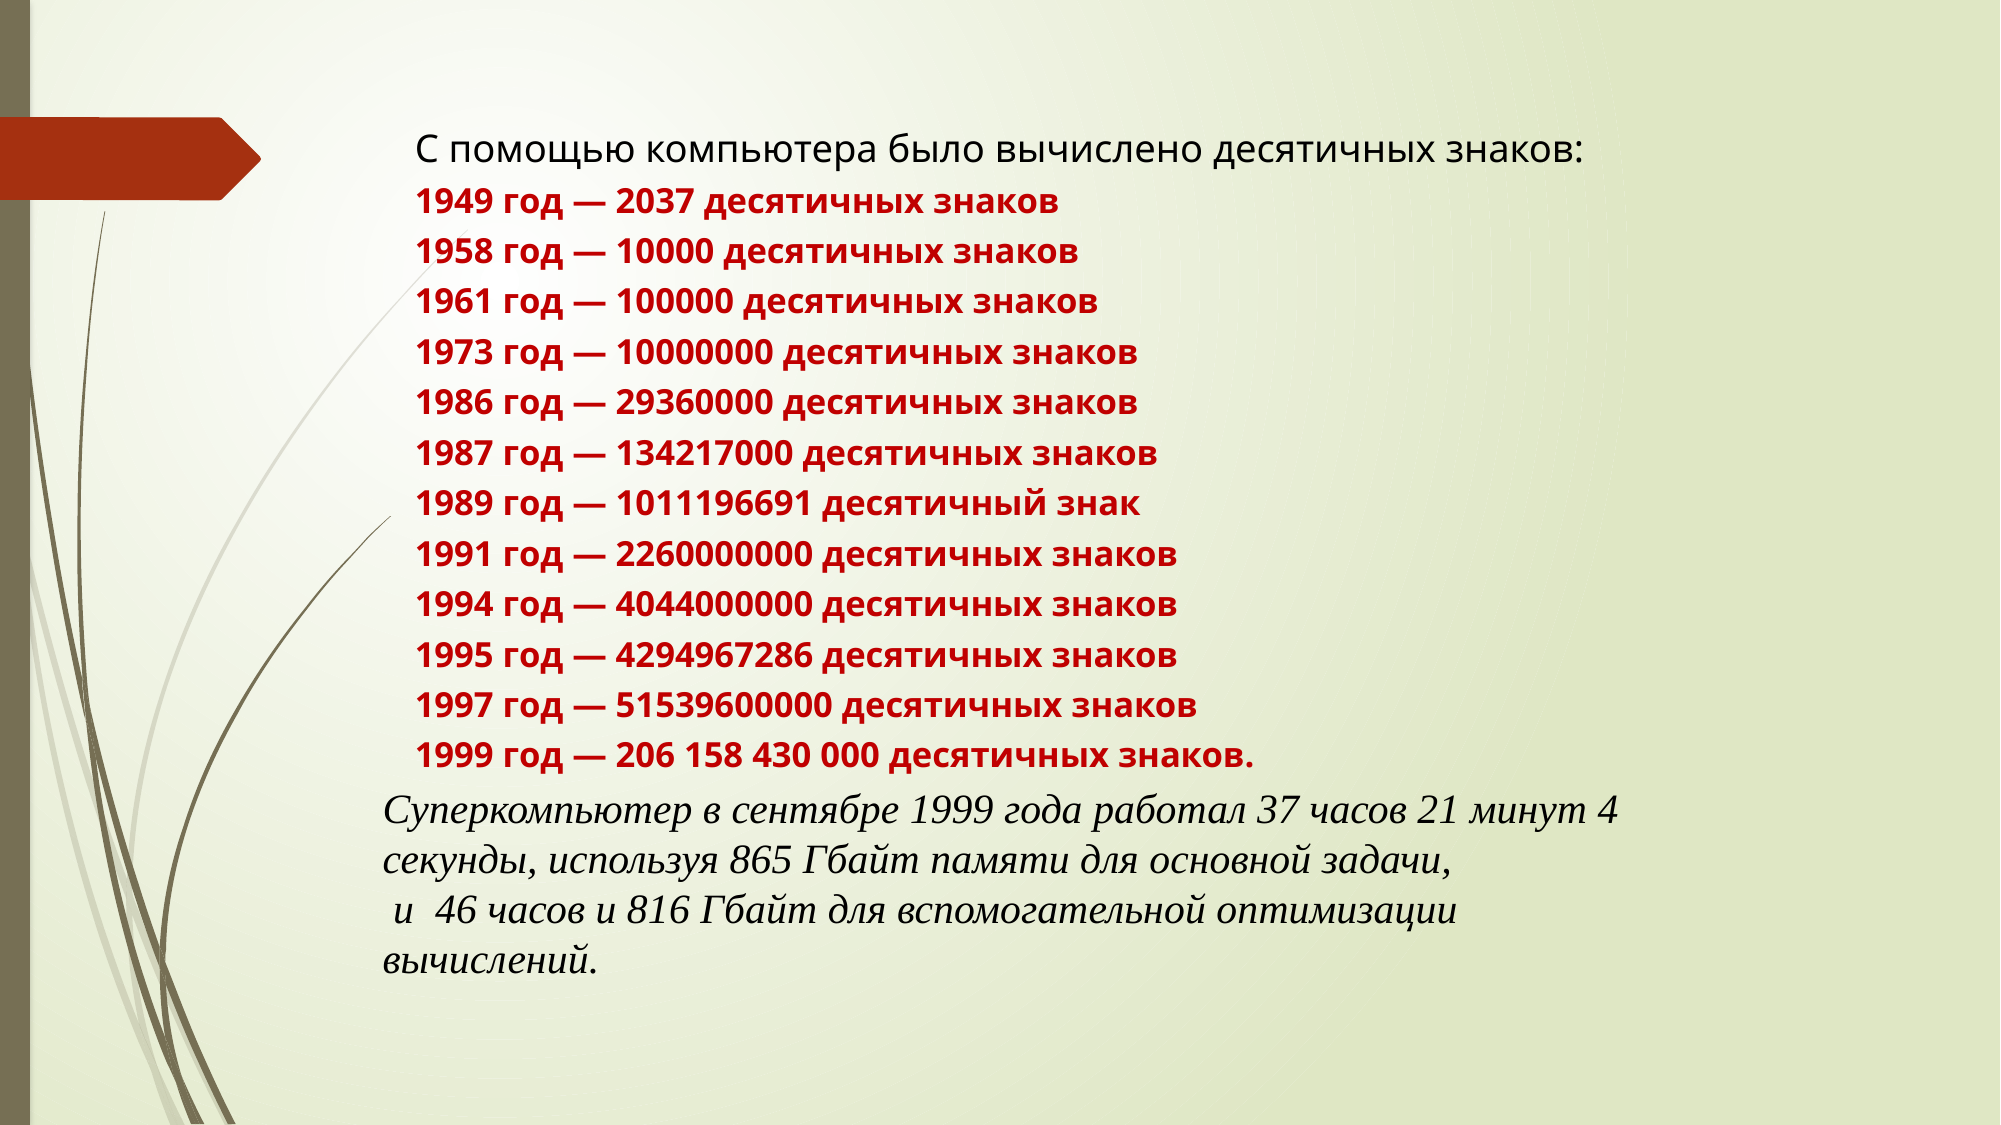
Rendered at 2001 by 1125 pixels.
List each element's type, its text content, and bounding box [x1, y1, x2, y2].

list С помощью компьютера было вычислено десятичных знаков: 1949 год — 2037 десятичных знаков 1958 год — 10000 десятичных знаков 1961 год — 100000 десятичных знаков 1973 год — 10000000 десятичных знаков 1986 год — 29360000 десятичных знаков 1987 год — 134217000 десятичных знаков 1989 год — 1011196691 десятичный знак 1991 год — 2260000000 десятичных знаков 1994 год — 4044000000 десятичных знаков 1995 год — 4294967286 десятичных знаков 1997 год — 51539600000 десятичных знаков 1999 год — 206 158 430 000 десятичных знаков. [399, 125, 1676, 774]
text_box Суперкомпьютер в сентябре 1999 года работал 37 часов 21 минут 4 секунды, используя 865 Гбайт памяти для основной задачи, и 46 часов и 816 Гбайт для вспомогательной оптимизации вычислений. [367, 774, 1750, 990]
